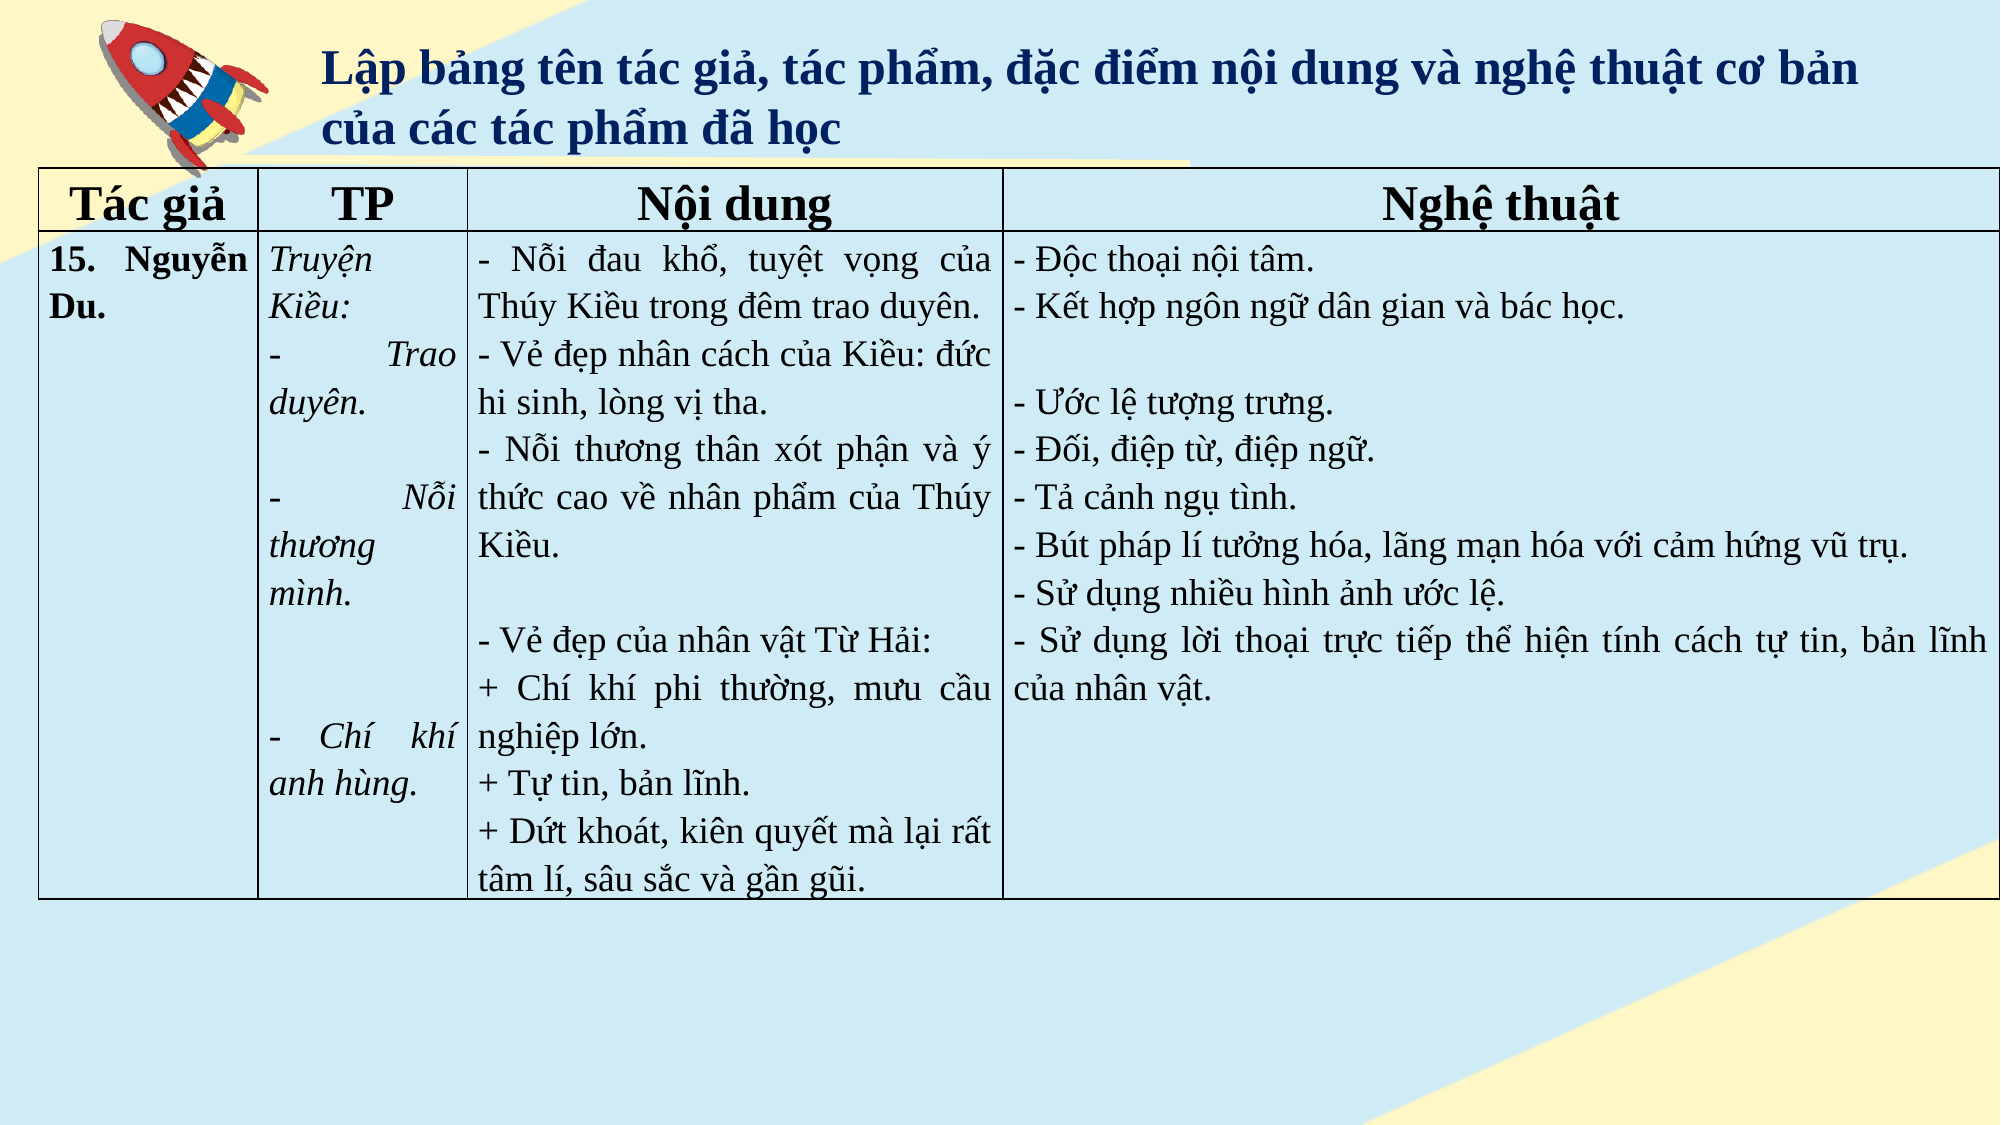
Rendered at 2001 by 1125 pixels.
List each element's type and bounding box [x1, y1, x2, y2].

picture [0, 0, 2000, 1125]
text_box [221, 159, 1190, 165]
